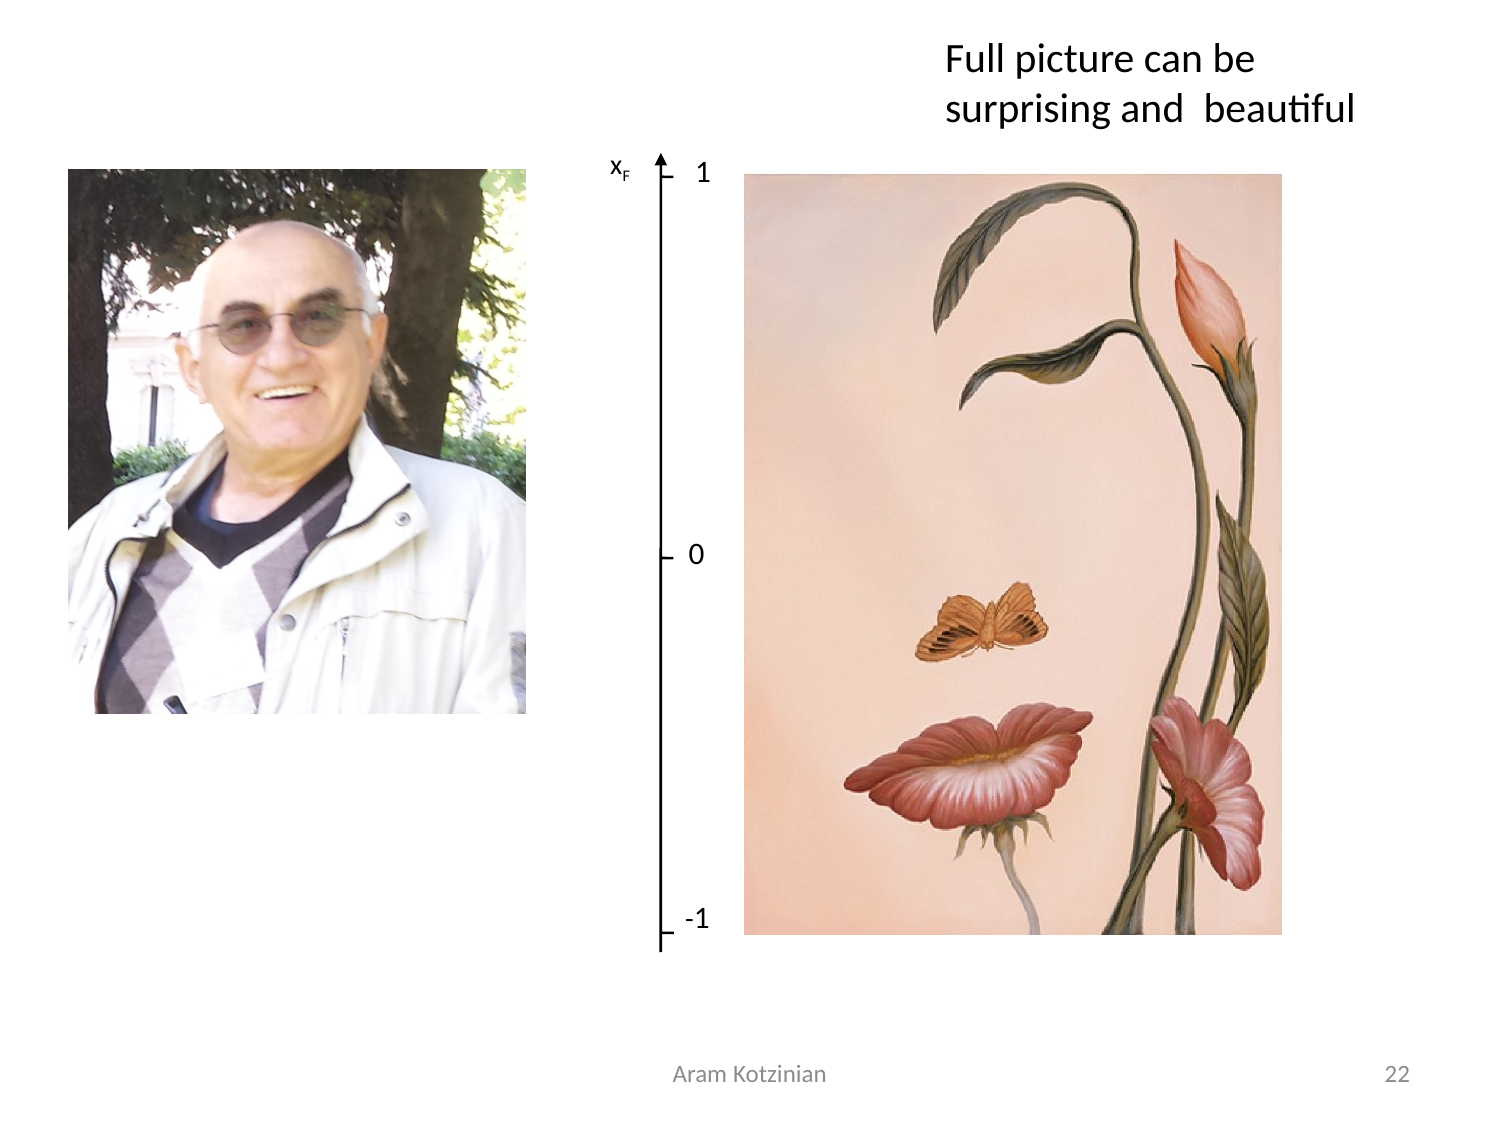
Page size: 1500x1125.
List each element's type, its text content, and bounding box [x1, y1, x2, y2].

footer Aram Kotzinian [512, 1042, 988, 1103]
picture [743, 172, 1282, 935]
picture [68, 169, 526, 714]
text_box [595, 138, 727, 953]
text_box Full picture can be surprising and beautiful [930, 23, 1425, 138]
slide_number 22 [1074, 1042, 1425, 1103]
